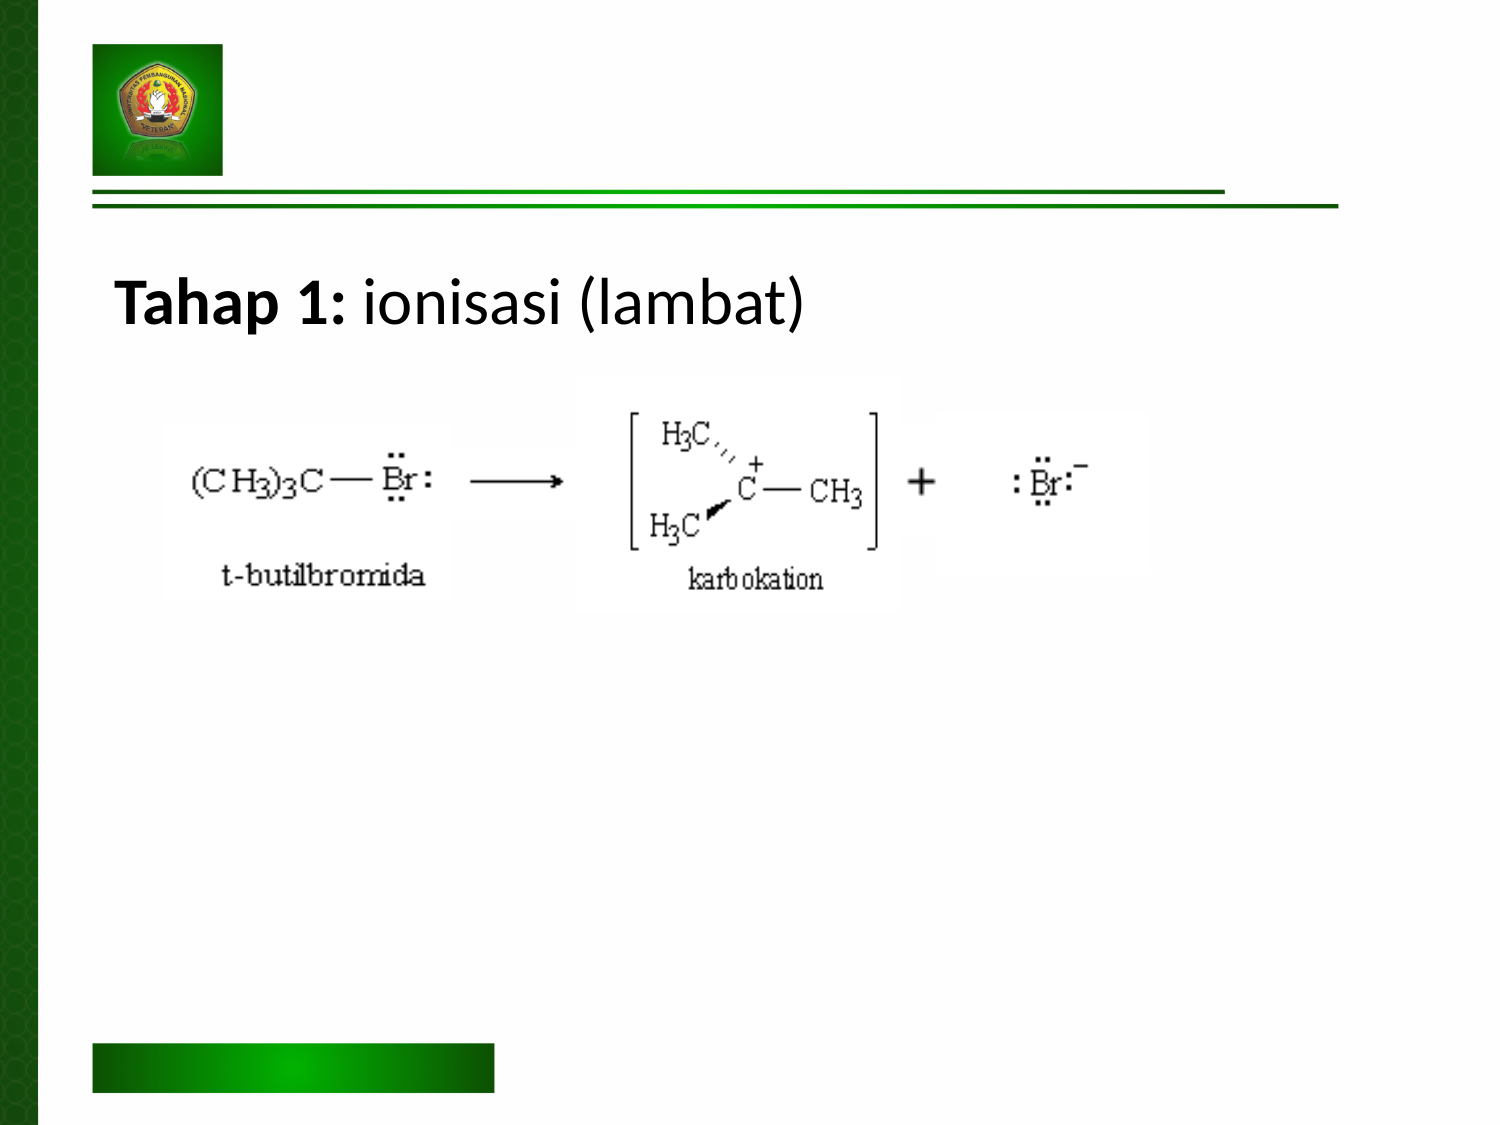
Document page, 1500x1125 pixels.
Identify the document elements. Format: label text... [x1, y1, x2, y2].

picture [0, 0, 1500, 1125]
list Tahap 1: ionisasi (lambat) [99, 249, 1338, 1000]
